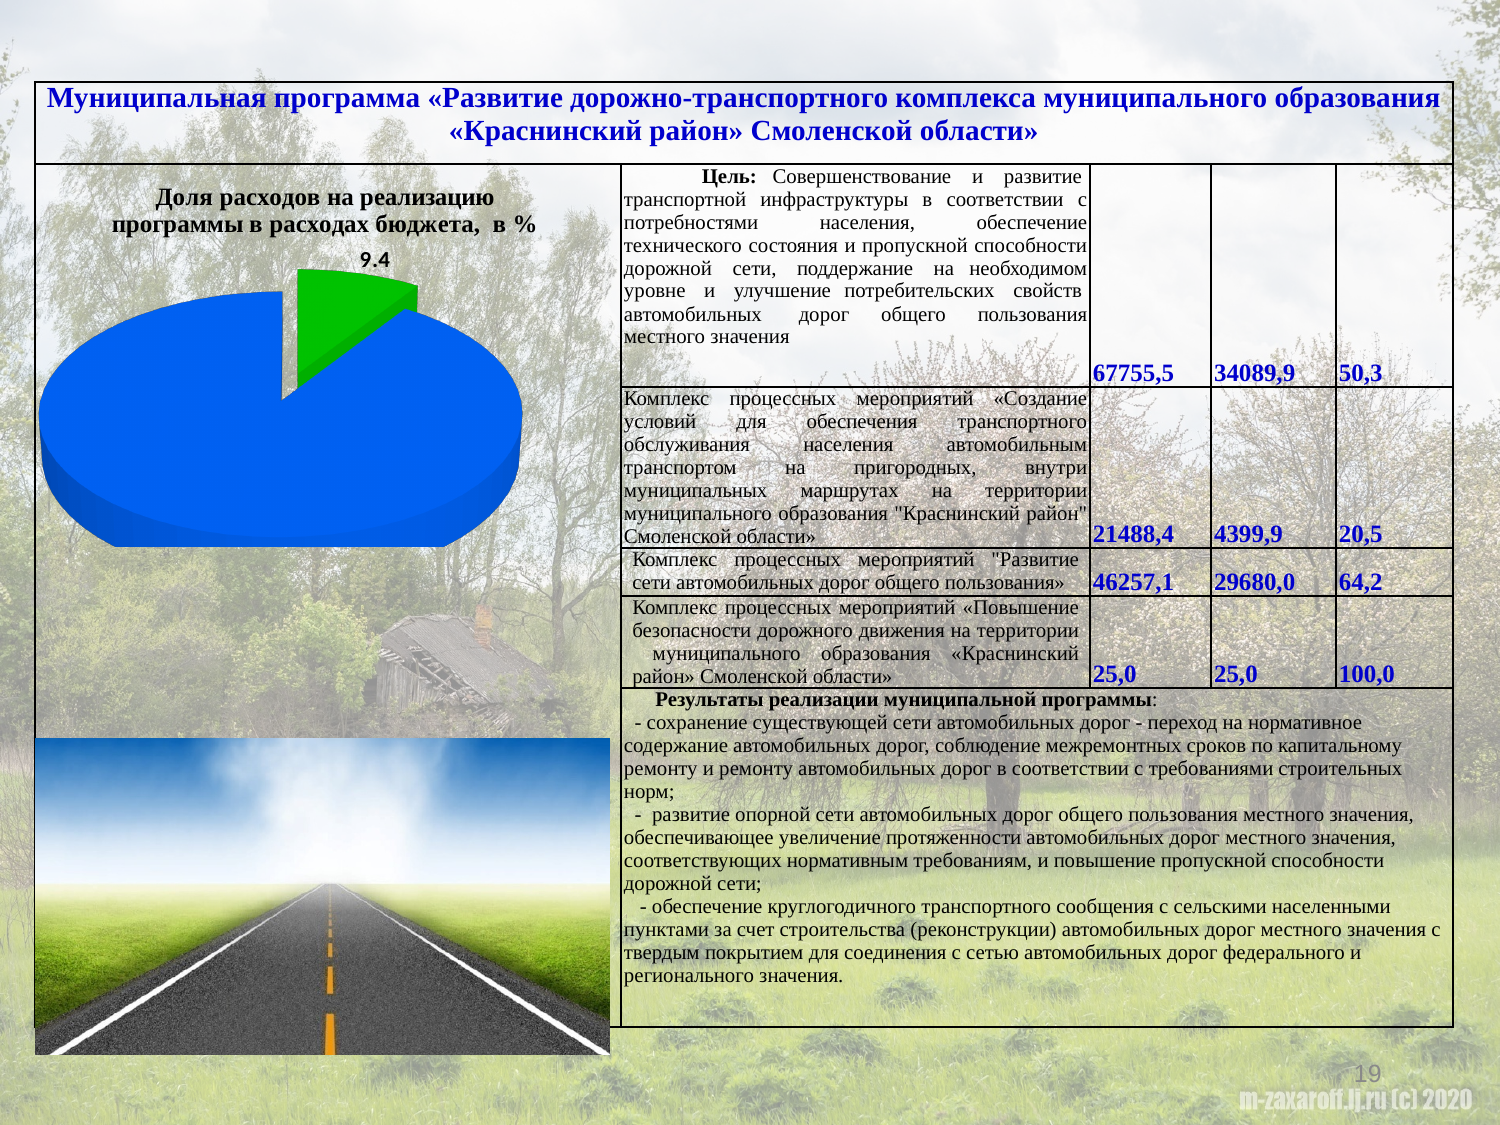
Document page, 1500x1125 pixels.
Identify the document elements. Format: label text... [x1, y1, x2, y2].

table_header Муниципальная программа «Развитие дорожно-транспортного комплекса муниципального образования «Краснинский район» Смоленской области» [36, 83, 1452, 163]
table_cell 67755,5 [1091, 165, 1210, 386]
table_cell 25,0 [1091, 597, 1210, 687]
table_cell 25,0 [1212, 597, 1335, 687]
table_cell 46257,1 [1091, 549, 1210, 595]
picture [35, 738, 610, 1055]
table_cell Комплекс процессных мероприятий "Развитие сети автомобильных дорог общего пользования» [622, 549, 1089, 595]
table_cell 21488,4 [1091, 388, 1210, 547]
table_cell Комплекс процессных мероприятий «Повышение безопасности дорожного движения на территории муниципального образования «Краснинский район» Смоленской области» [622, 597, 1089, 687]
table_cell 64,2 [1337, 549, 1452, 595]
footer [496, 1042, 1004, 1103]
table_cell Комплекс процессных мероприятий «Создание условий для обеспечения транспортного обслуживания населения автомобильным транспортом на пригородных, внутри муниципальных маршрутах на территории муниципального образования "Краснинский район" Смоленской области» [622, 388, 1089, 547]
table_cell 50,3 [1337, 165, 1452, 386]
table_cell 20,5 [1337, 388, 1452, 547]
table_cell Цель: Совершенствование и развитие транспортной инфраструктуры в соответствии с потребностями населения, обеспечение технического состояния и пропускной способности дорожной сети, поддержание на необходимом уровне и улучшение потребительских свойств автомобильных дорог общего пользования местного значения [622, 165, 1089, 386]
table_cell Результаты реализации муниципальной программы: - сохранение существующей сети автомобильных дорог - переход на нормативное содержание автомобильных дорог, соблюдение межремонтных сроков по капитальному ремонту и ремонту автомобильных дорог в соответствии с требованиями строительных норм; - развитие опорной сети автомобильных дорог общего пользования местного значения, обеспечивающее увеличение протяженности автомобильных дорог местного значения, соответствующих нормативным требованиям, и повышение пропускной способности дорожной сети; - обеспечение круглогодичного транспортного сообщения с сельскими населенными пунктами за счет строительства (реконструкции) автомобильных дорог местного значения с твердым покрытием для соединения с сетью автомобильных дорог федерального и регионального значения. [622, 689, 1452, 1026]
table_cell 34205,9 [0, 0, 1500, 1125]
table_cell [36, 165, 620, 1026]
table_cell 29680,0 [1212, 549, 1335, 595]
table_cell 34089,9 [1212, 165, 1335, 386]
table_cell 100,0 [1337, 597, 1452, 687]
table_cell 4399,9 [1212, 388, 1335, 547]
chart [35, 175, 598, 645]
slide_number 19 [1059, 1042, 1397, 1103]
